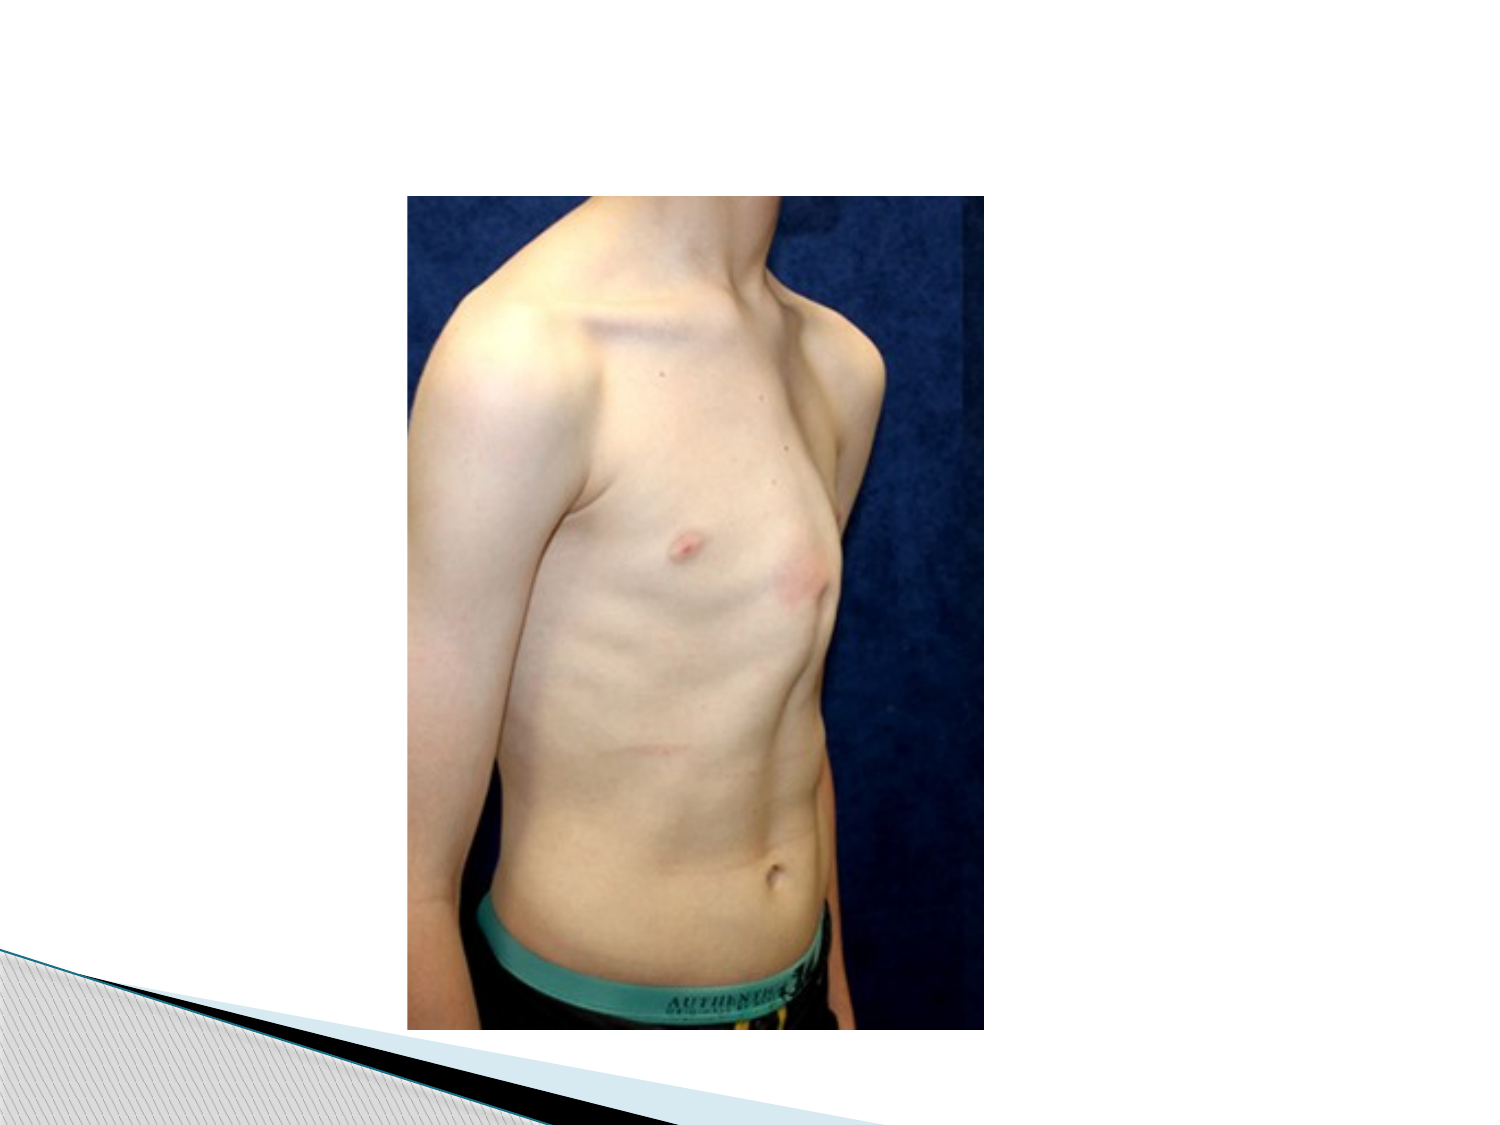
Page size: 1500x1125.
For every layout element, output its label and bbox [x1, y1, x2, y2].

picture [407, 196, 985, 1030]
